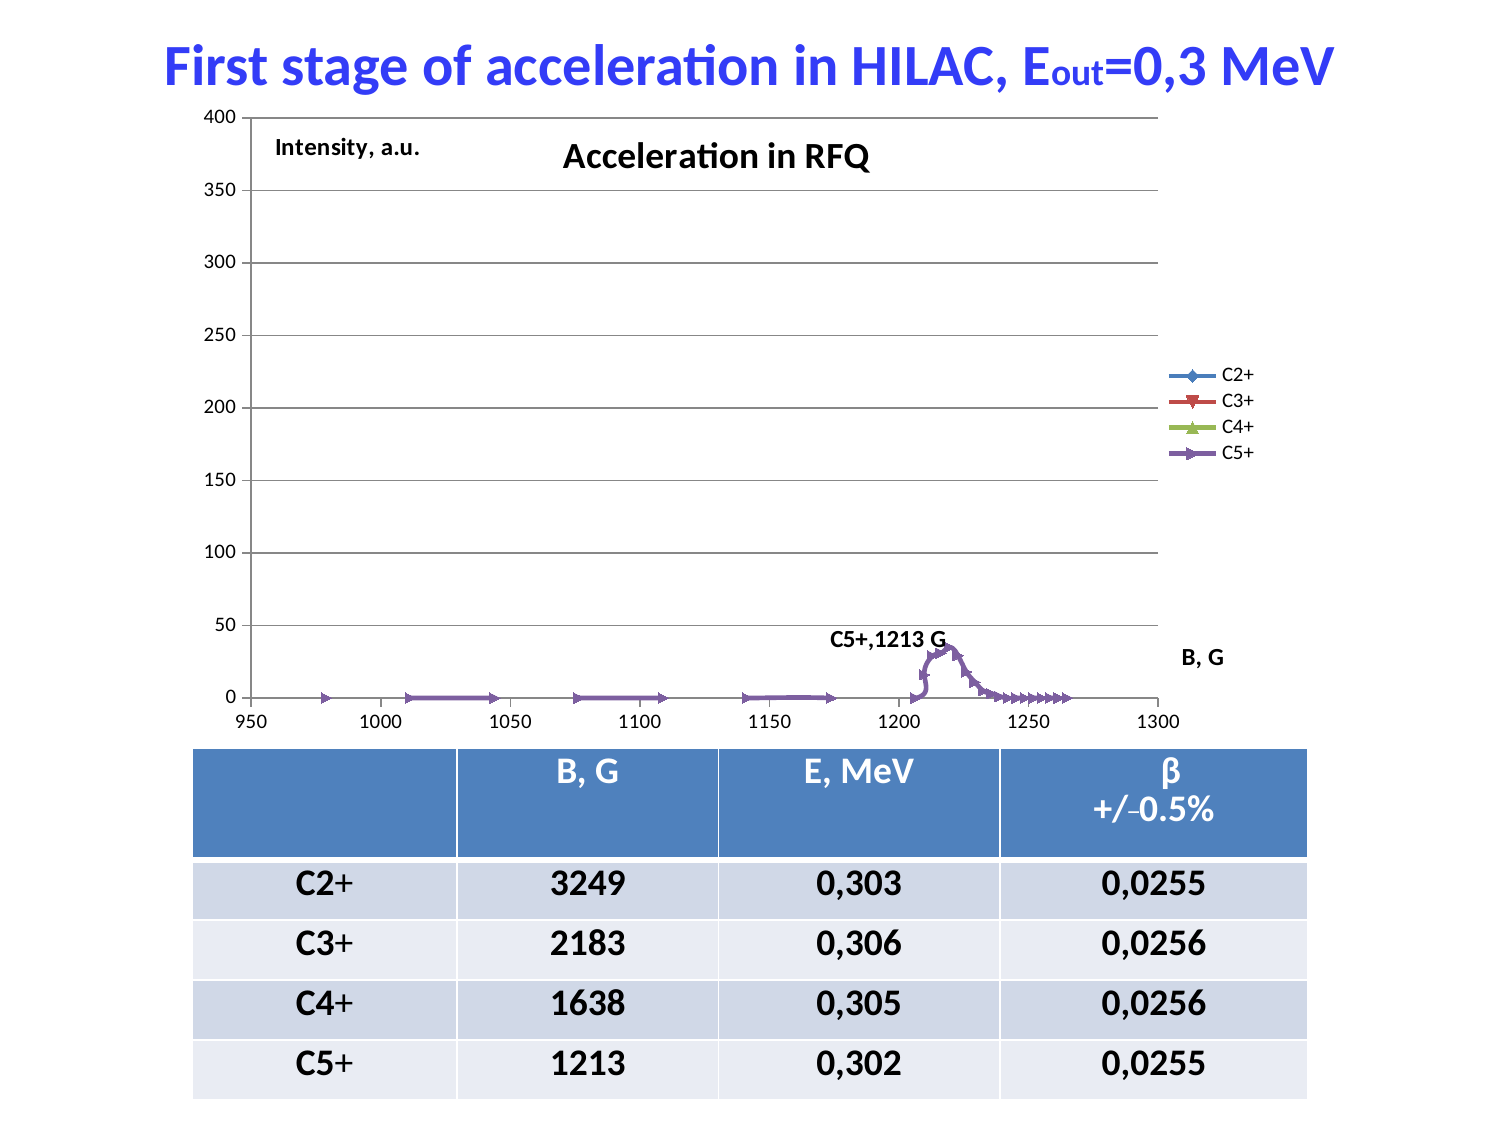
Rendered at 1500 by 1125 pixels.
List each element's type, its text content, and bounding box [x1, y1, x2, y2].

table_cell C4+ [193, 981, 456, 1039]
table_cell 0,0256 [1001, 981, 1307, 1039]
table_cell 0,0255 [1001, 1041, 1307, 1099]
table_cell 2183 [458, 921, 718, 979]
table_cell 0,306 [719, 921, 999, 979]
table_cell C2+ [193, 863, 456, 919]
table_cell 0,303 [719, 863, 999, 919]
table_cell 0,302 [719, 1041, 999, 1099]
table_cell 0,305 [719, 981, 999, 1039]
table_header [193, 749, 456, 857]
table_cell 3249 [458, 863, 718, 919]
table_cell C3+ [193, 921, 456, 979]
table_cell C5+ [193, 1041, 456, 1099]
table_header β +/_0.5% [1001, 749, 1307, 857]
table_header E, MeV [719, 749, 999, 857]
table_cell 0,0255 [1001, 863, 1307, 919]
table_cell 0,0256 [1001, 921, 1307, 979]
text_box First stage of acceleration in HILAC, Eout=0,3 MeV [141, 19, 1359, 105]
table_header B, G [458, 749, 718, 857]
chart [160, 105, 1273, 733]
table_cell 1213 [458, 1041, 718, 1099]
table_cell 1638 [458, 981, 718, 1039]
